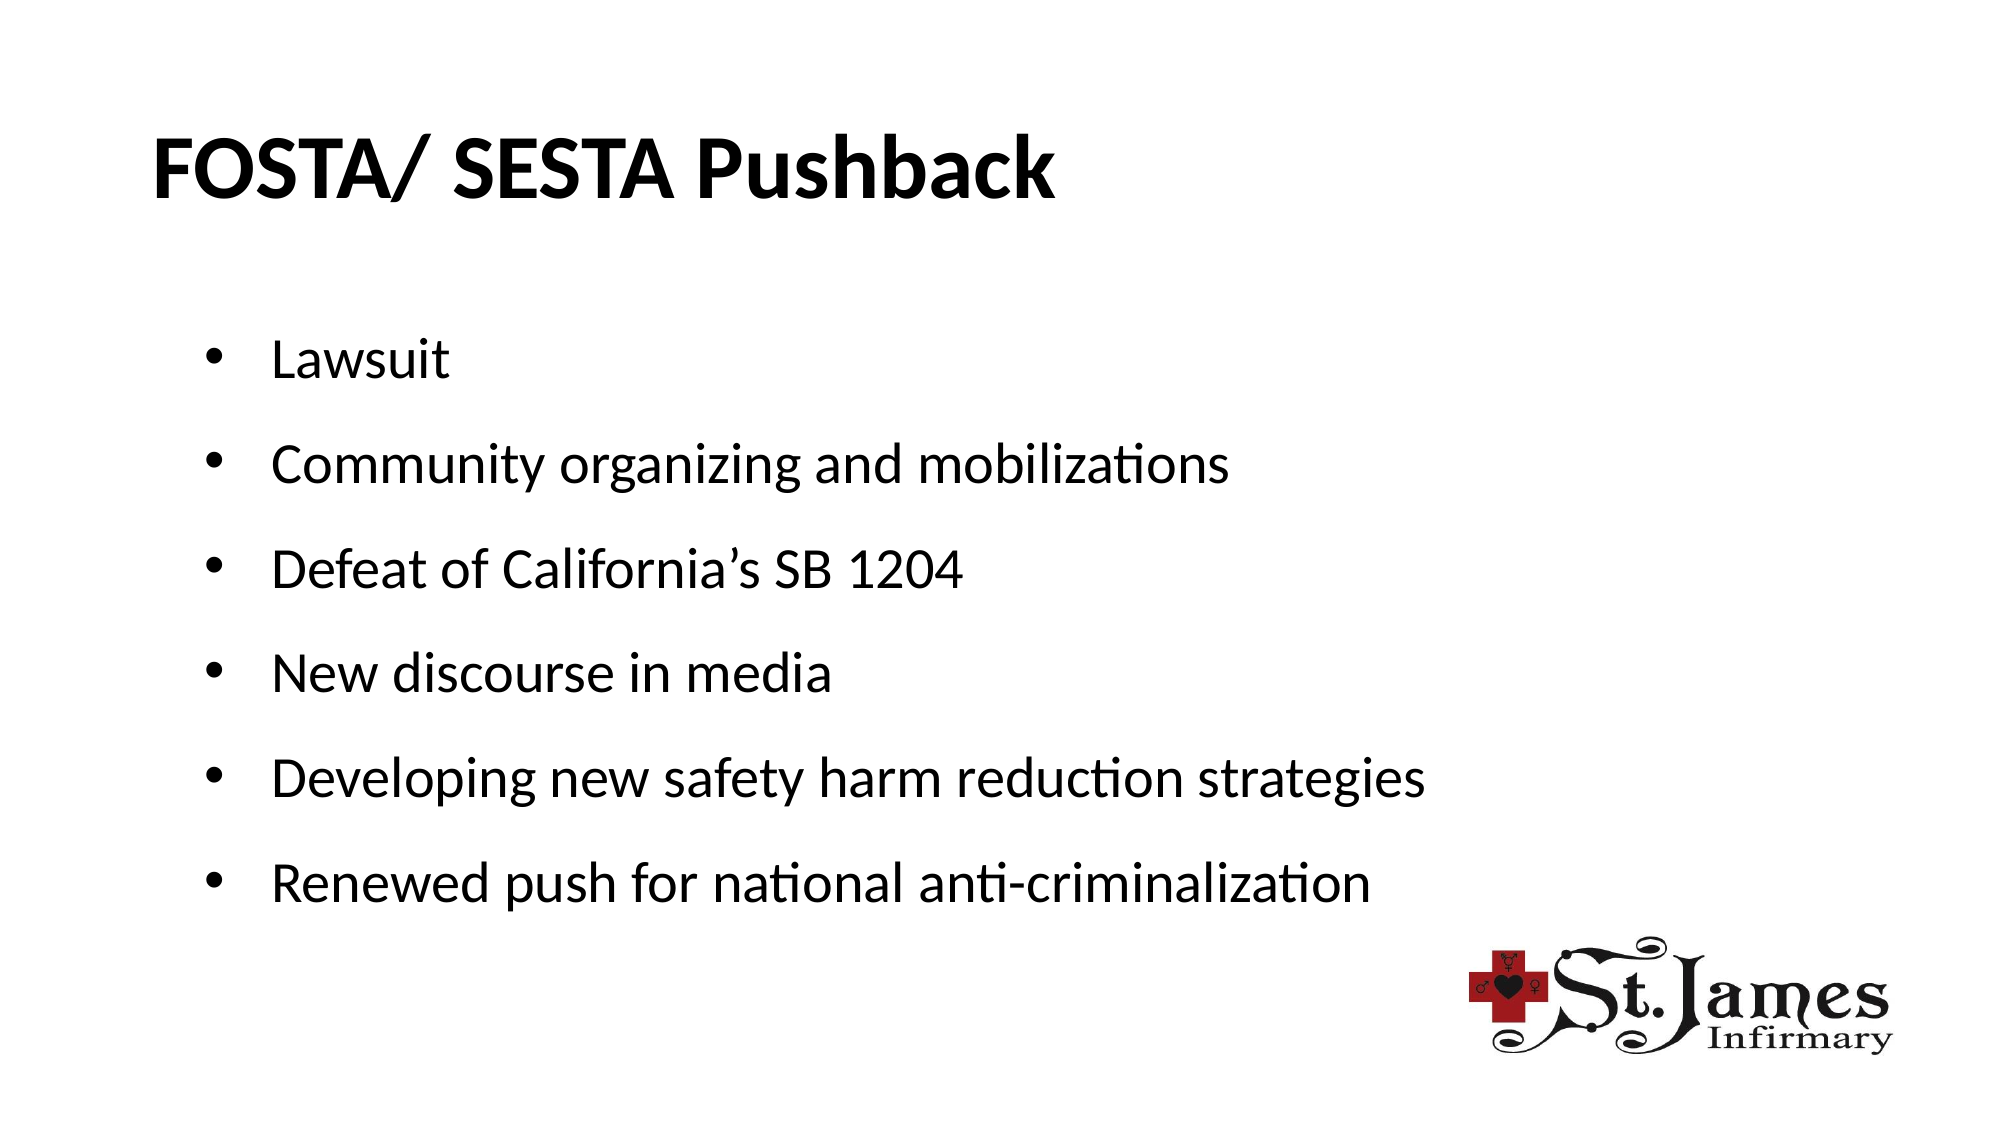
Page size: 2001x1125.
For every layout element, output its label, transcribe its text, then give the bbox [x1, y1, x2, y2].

list Lawsuit Community organizing and mobilizations Defeat of California’s SB 1204 New discourse in media Developing new safety harm reduction strategies Renewed push for national anti-criminalization [181, 277, 1907, 992]
title FOSTA/ SESTA Pushback [137, 59, 1863, 278]
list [1457, 935, 1901, 1060]
